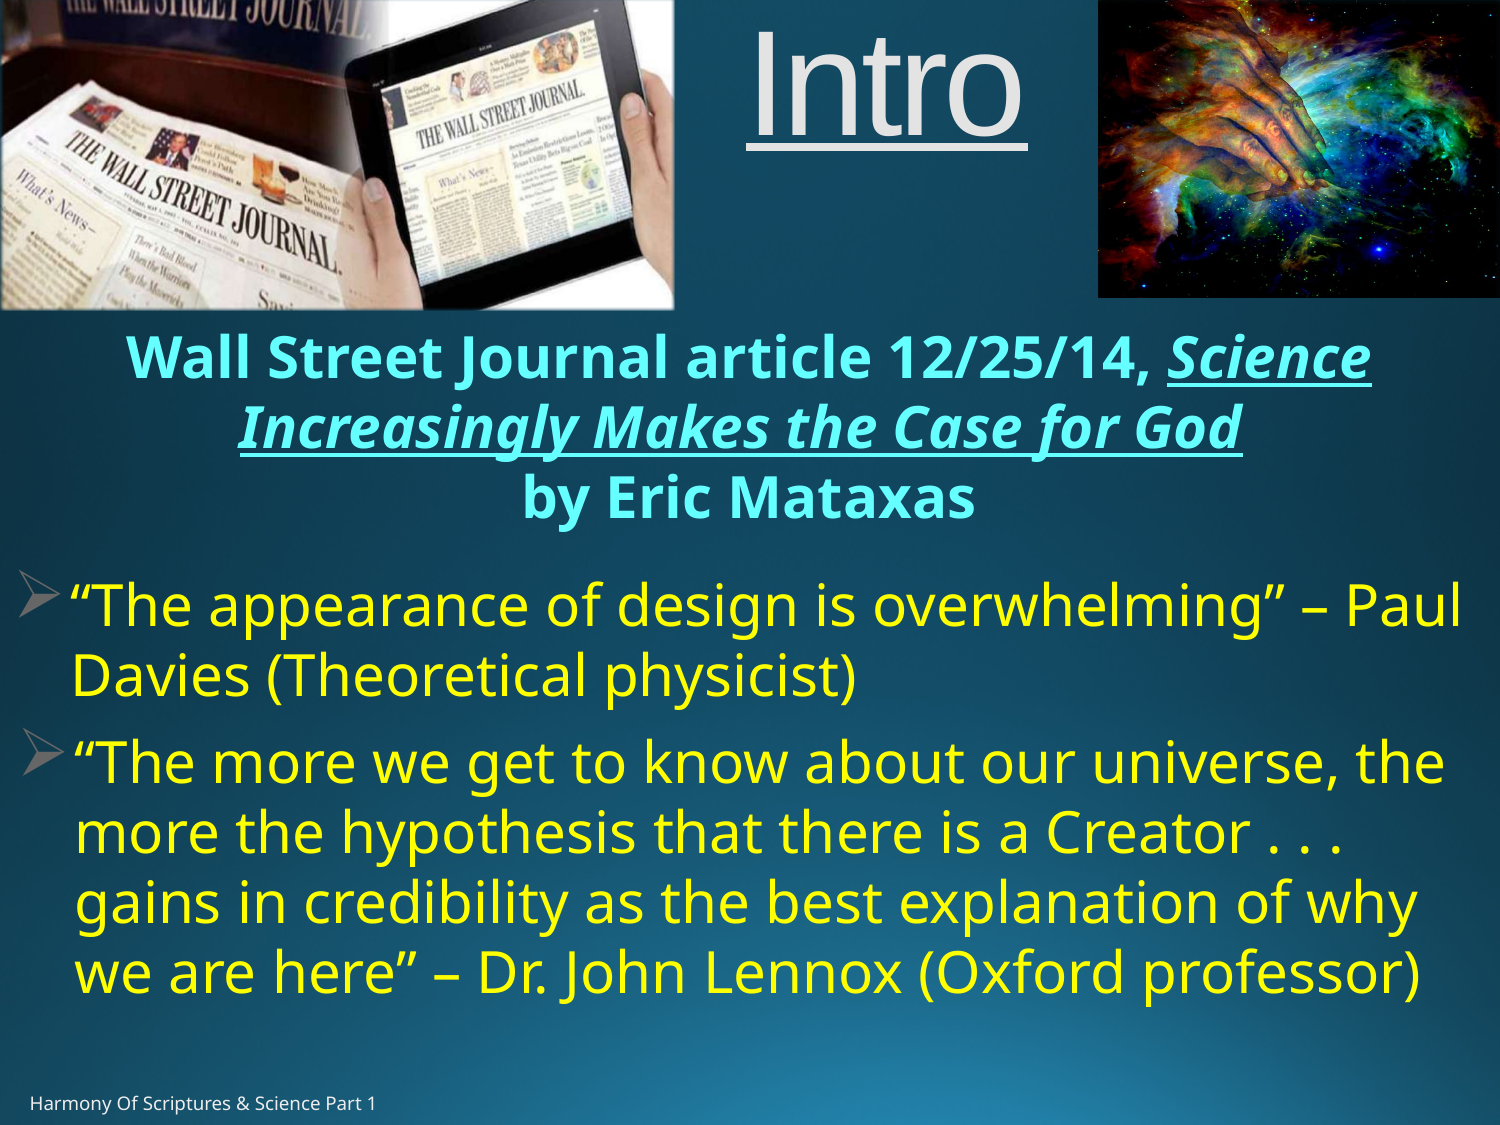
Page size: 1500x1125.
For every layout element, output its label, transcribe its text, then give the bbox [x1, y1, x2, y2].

text_box Wall Street Journal article 12/25/14, Science Increasingly Makes the Case for God by Eric Mataxas [0, 312, 1498, 538]
text_box “The more we get to know about our universe, the more the hypothesis that there is a Creator . . . gains in credibility as the best explanation of why we are here” – Dr. John Lennox (Oxford professor) [3, 717, 1494, 1013]
footer Harmony Of Scriptures & Science Part 1 [3, 1080, 405, 1125]
text_box “The appearance of design is overwhelming” – Paul Davies (Theoretical physicist) [0, 560, 1495, 715]
picture [0, 0, 1500, 1125]
title Intro [683, 0, 1090, 202]
